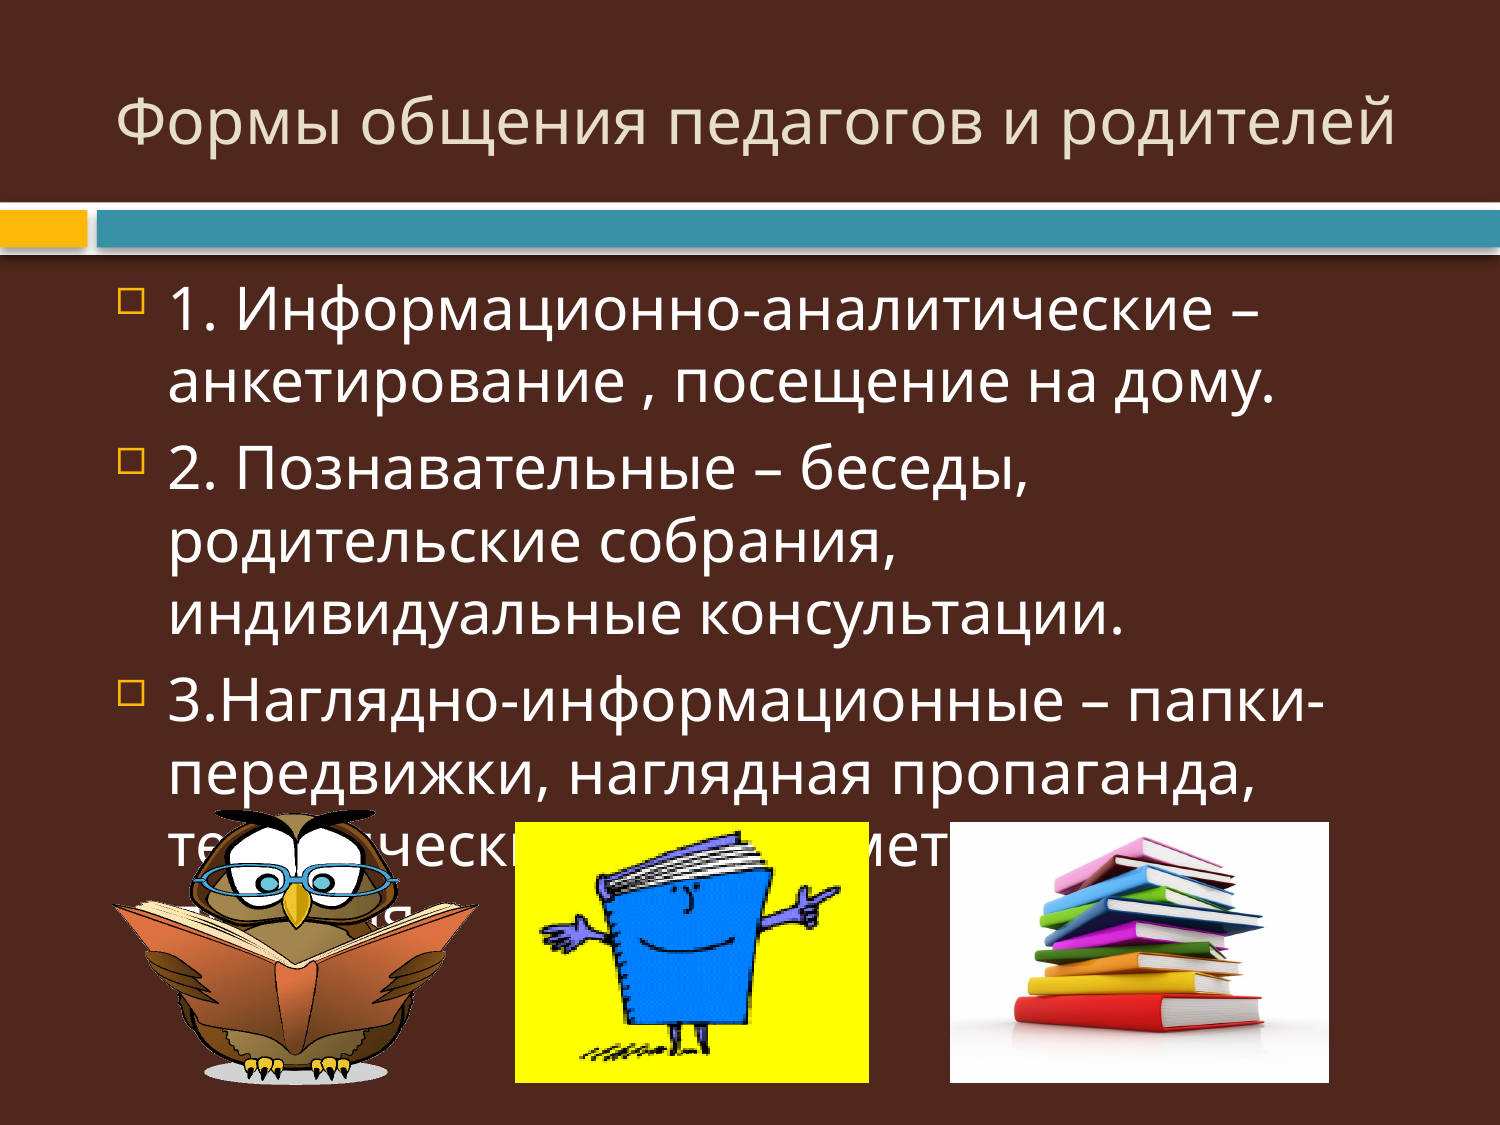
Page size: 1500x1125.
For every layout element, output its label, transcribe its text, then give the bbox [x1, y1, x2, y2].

picture [111, 810, 479, 1086]
title Формы общения педагогов и родителей [100, 37, 1438, 200]
picture [950, 822, 1330, 1083]
picture [515, 822, 869, 1083]
list 1. Информационно-аналитические – анкетирование , посещение на дому. 2. Познавательные – беседы, родительские собрания, индивидуальные консультации. 3.Наглядно-информационные – папки-передвижки, наглядная пропаганда, тематические стенды, методические пособия. [100, 262, 1438, 1000]
